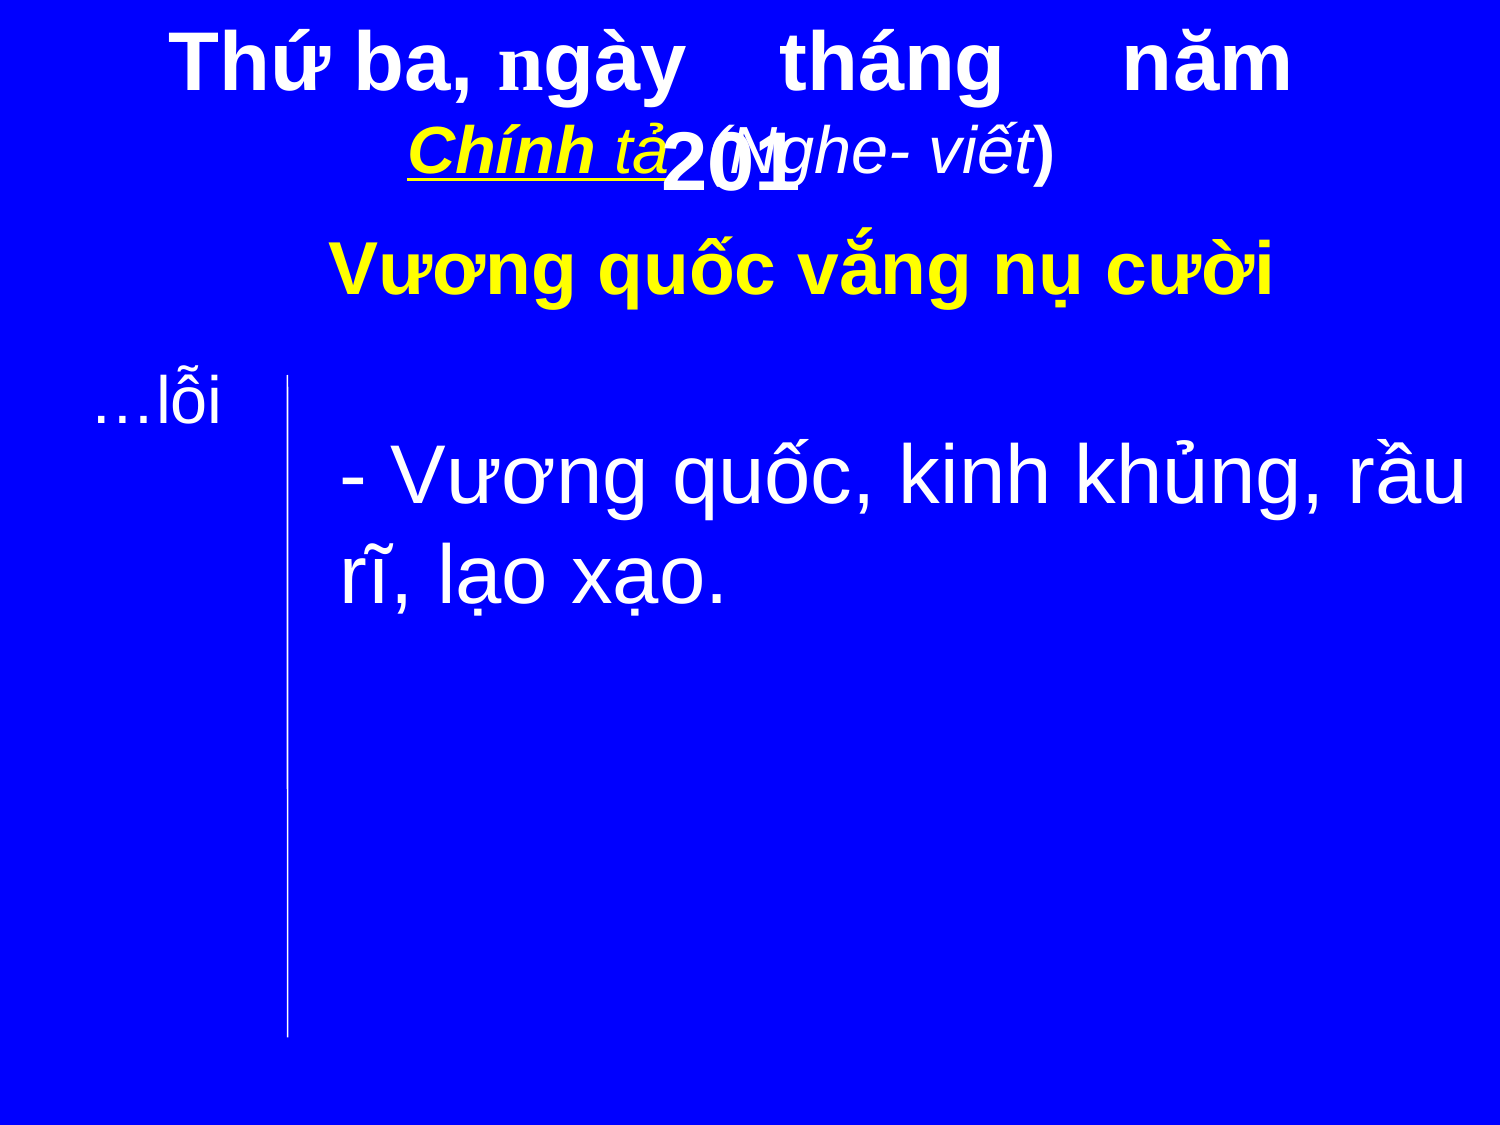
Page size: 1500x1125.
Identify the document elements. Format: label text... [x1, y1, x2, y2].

text_box …lỗi [49, 349, 263, 445]
text_box Thứ ba, ngày tháng năm 201 [112, 0, 1350, 215]
text_box - Vương quốc, kinh khủng, rầu rĩ, lạo xạo. [324, 412, 1500, 628]
text_box Vương quốc vắng nụ cười [174, 212, 1450, 318]
